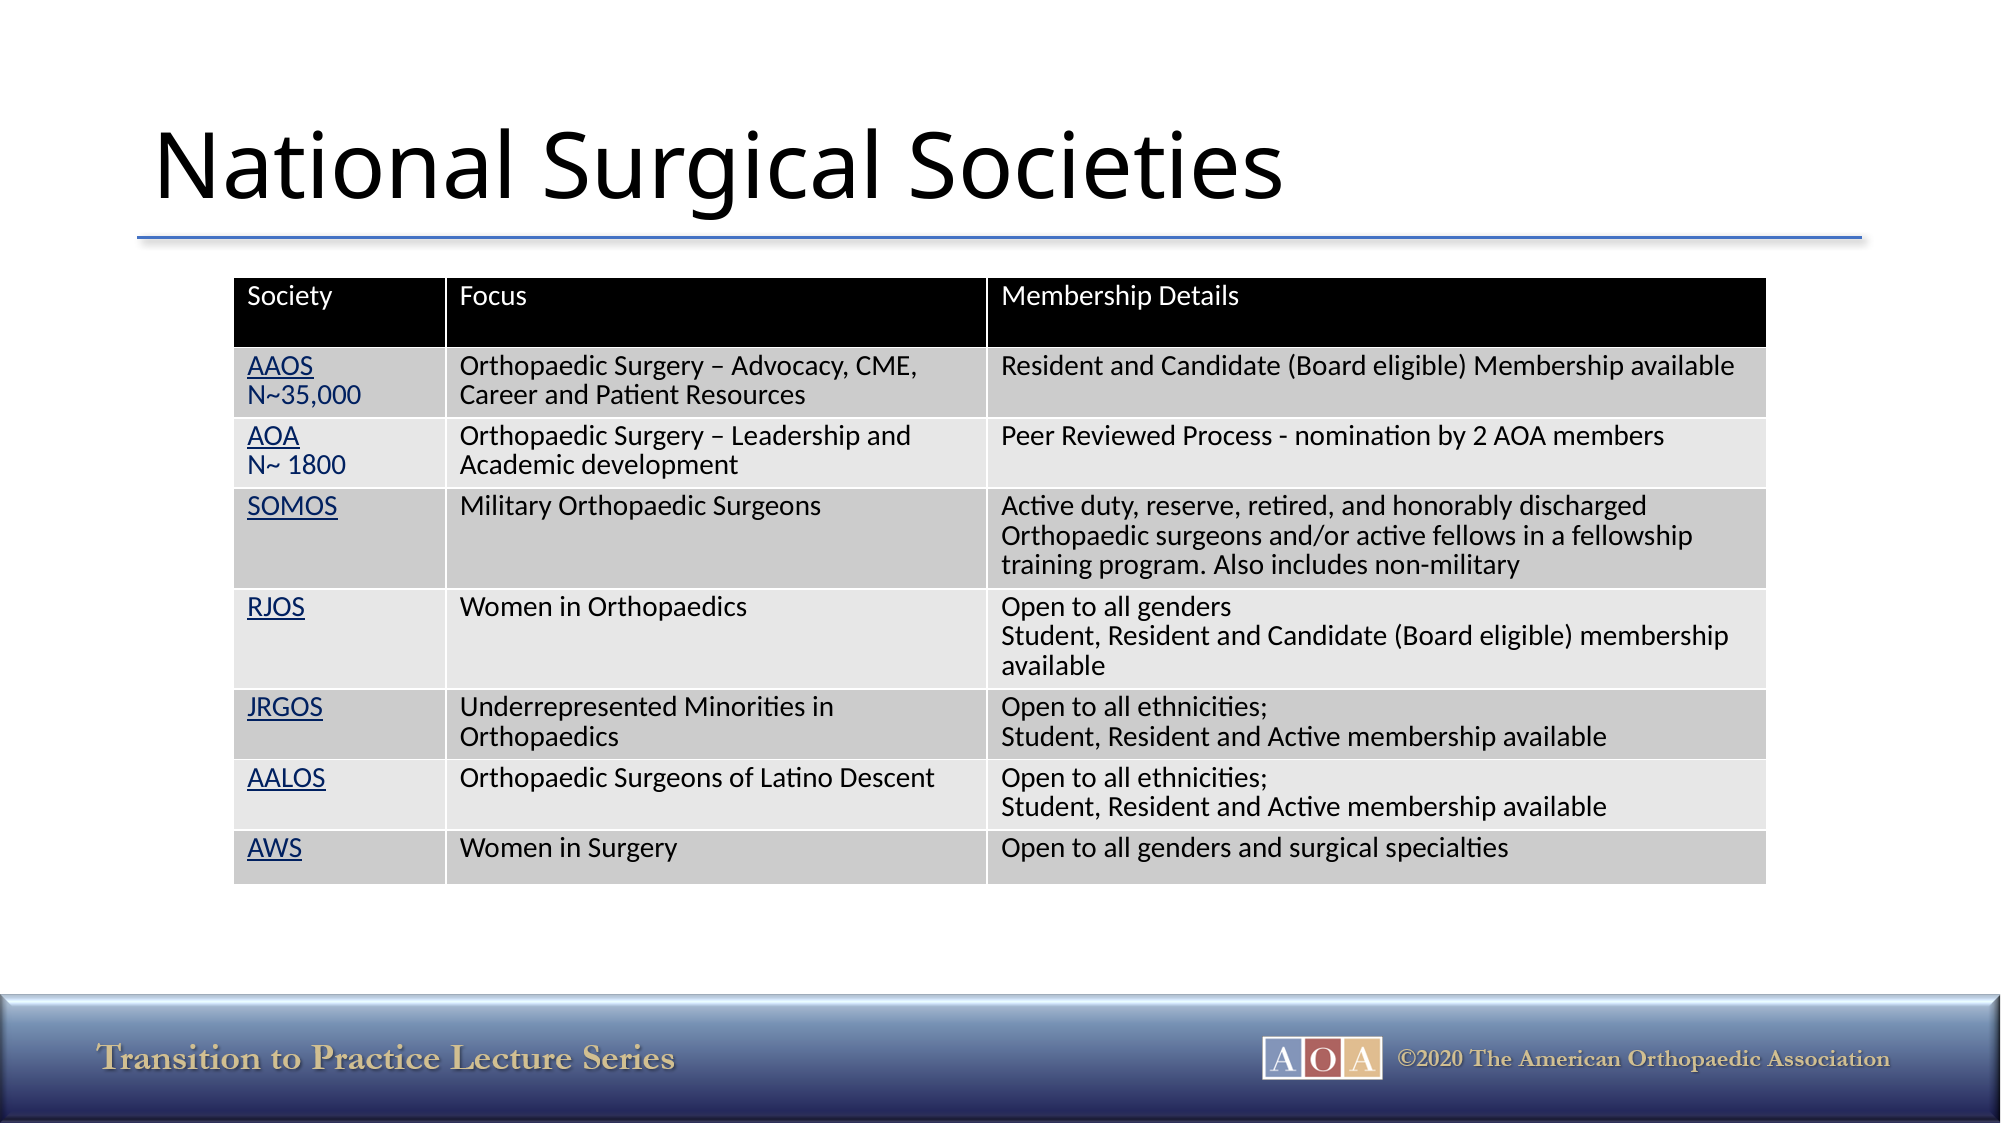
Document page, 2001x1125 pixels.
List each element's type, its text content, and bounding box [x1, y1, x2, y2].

table_cell Underrepresented Minorities in Orthopaedics [447, 690, 986, 759]
table_cell Women in Orthopaedics [447, 590, 986, 688]
table_cell AALOS [234, 760, 445, 829]
table_cell Military Orthopaedic Surgeons [447, 489, 986, 588]
table_header Membership Details [988, 278, 1766, 347]
table_cell Open to all ethnicities; Student, Resident and Active membership available [988, 760, 1766, 829]
table_header Society [234, 278, 445, 347]
table_cell Open to all ethnicities; Student, Resident and Active membership available [988, 690, 1766, 759]
table_cell Women in Surgery [447, 831, 986, 884]
table_cell Open to all genders and surgical specialties [988, 831, 1766, 884]
picture [0, 992, 2001, 1125]
table_cell JRGOS [234, 690, 445, 759]
table_cell AOA N~ 1800 [234, 419, 445, 487]
table_header Focus [447, 278, 986, 347]
table_cell Peer Reviewed Process - nomination by 2 AOA members [988, 419, 1766, 487]
table_cell Active duty, reserve, retired, and honorably discharged Orthopaedic surgeons and/or active fellows in a fellowship training program. Also includes non-military [988, 489, 1766, 588]
table_cell Orthopaedic Surgery – Leadership and Academic development [447, 419, 986, 487]
table_cell Orthopaedic Surgery – Advocacy, CME, Career and Patient Resources [447, 348, 986, 417]
table_cell AWS [234, 831, 445, 884]
table_cell AAOS N~35,000 [234, 348, 445, 417]
table_cell RJOS [234, 590, 445, 688]
table_cell Resident and Candidate (Board eligible) Membership available [988, 348, 1766, 417]
table_cell Open to all genders Student, Resident and Candidate (Board eligible) membership available [988, 590, 1766, 688]
title National Surgical Societies [137, 59, 1863, 278]
table_cell Orthopaedic Surgeons of Latino Descent [447, 760, 986, 829]
table_cell SOMOS [234, 489, 445, 588]
